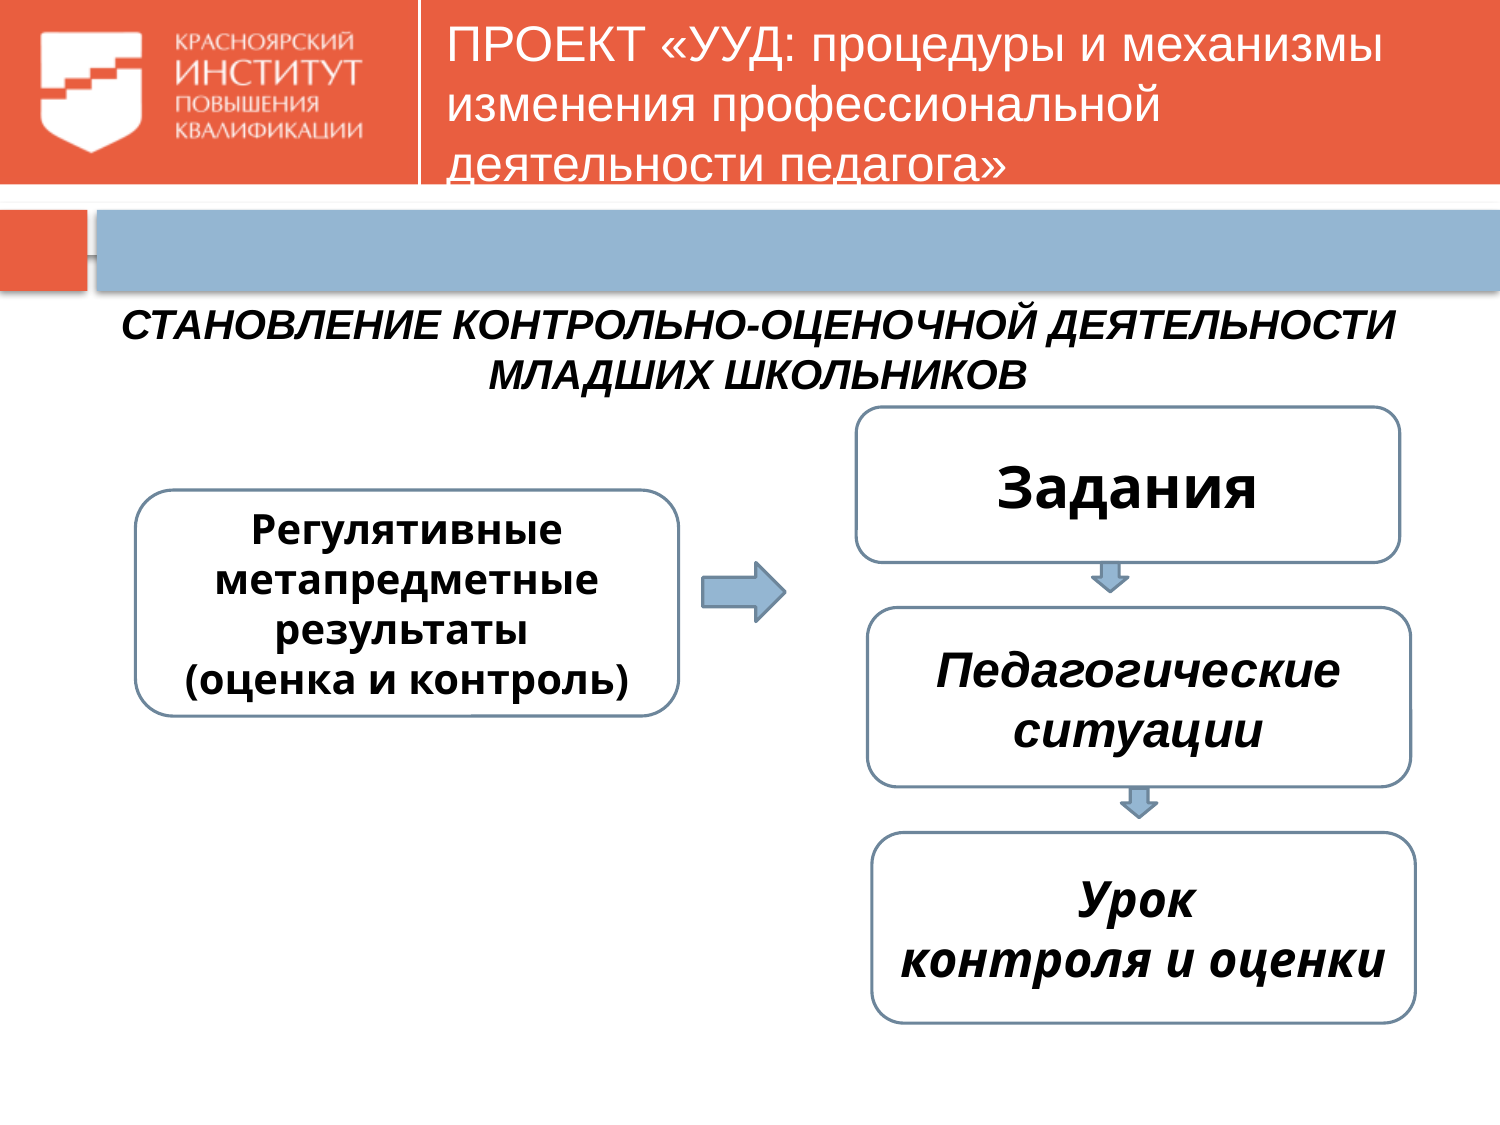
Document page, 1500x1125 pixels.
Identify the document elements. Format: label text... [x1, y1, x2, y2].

text_box Задания [854, 406, 1402, 565]
picture [0, 0, 408, 177]
text_box Регулятивные метапредметные результаты (оценка и контроль) [133, 488, 681, 718]
text_box СТАНОВЛЕНИЕ КОНТРОЛЬНО-ОЦЕНОЧНОЙ ДЕЯТЕЛЬНОСТИ МЛАДШИХ ШКОЛЬНИКОВ [89, 290, 1428, 406]
text_box Урок контроля и оценки [870, 830, 1417, 1025]
text_box [1090, 560, 1130, 594]
text_box [701, 561, 787, 624]
text_box [1119, 786, 1159, 819]
title ПРОЕКТ «УУД: процедуры и механизмы изменения профессиональной деятельности педагога» [430, 0, 1459, 244]
text_box Педагогические ситуации [865, 605, 1413, 789]
